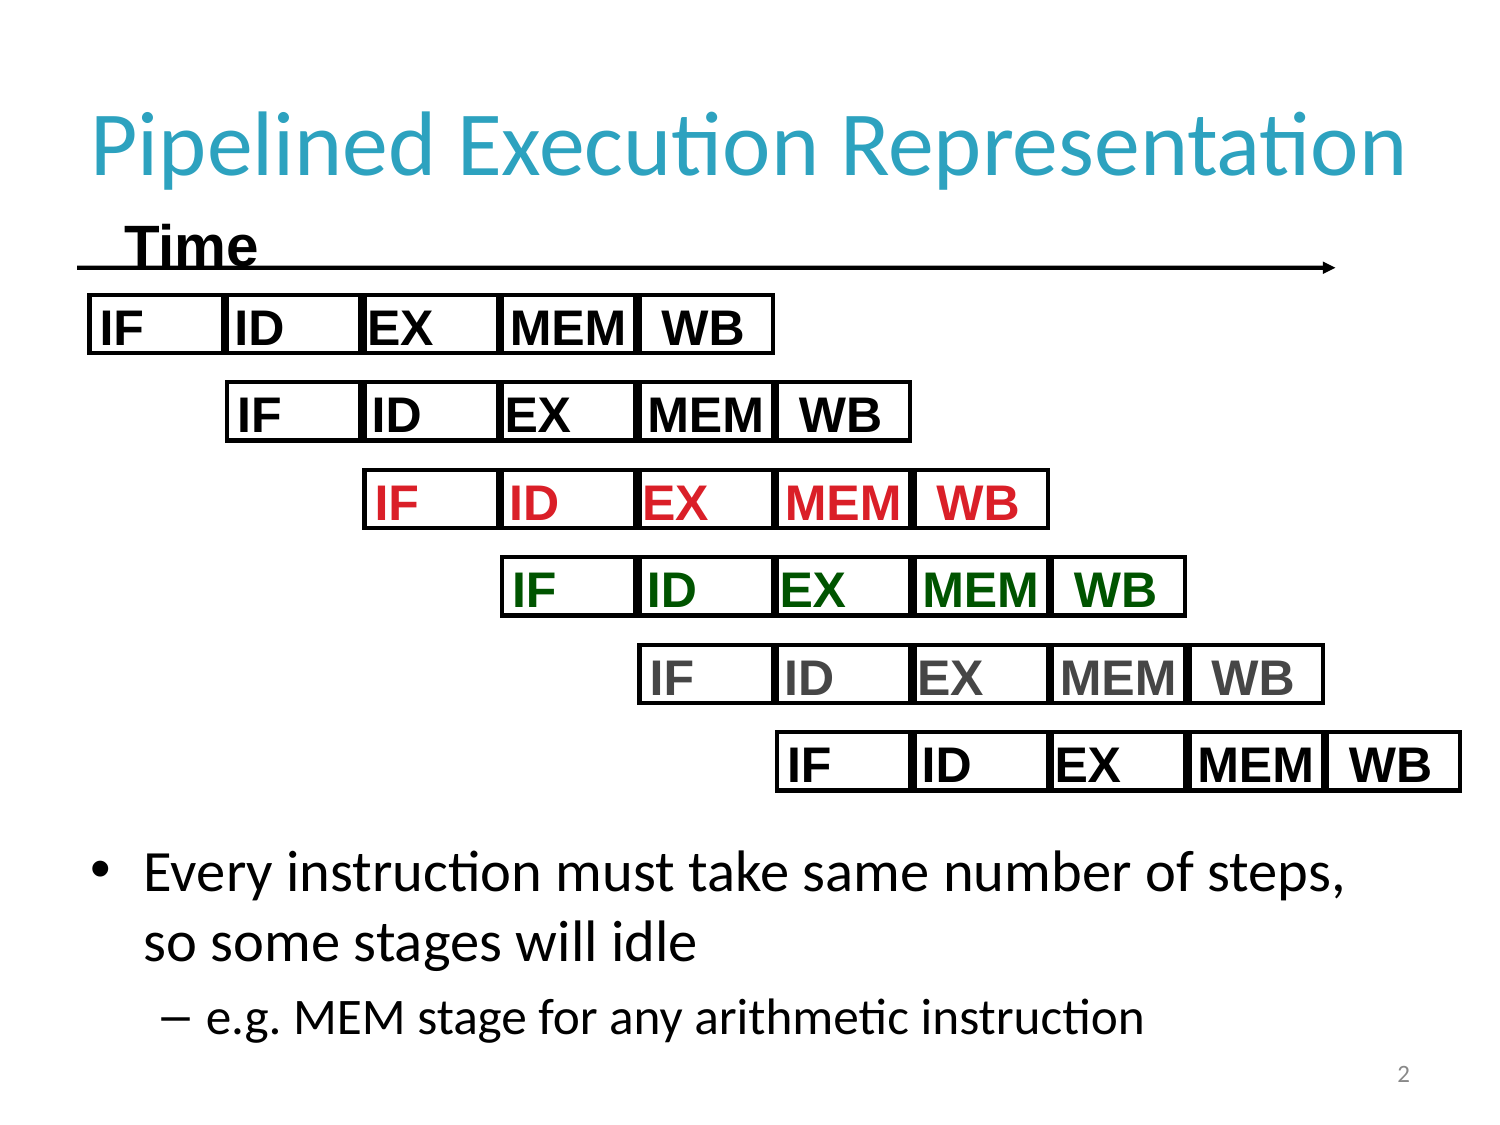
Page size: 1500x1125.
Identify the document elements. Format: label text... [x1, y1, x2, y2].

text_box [88, 287, 1461, 801]
slide_number 2 [1074, 1042, 1425, 1103]
list Every instruction must take same number of steps, so some stages will idle e.g. MEM stage for any arithmetic instruction [75, 825, 1425, 1054]
title Pipelined Execution Representation [75, 45, 1425, 233]
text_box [76, 200, 1336, 286]
